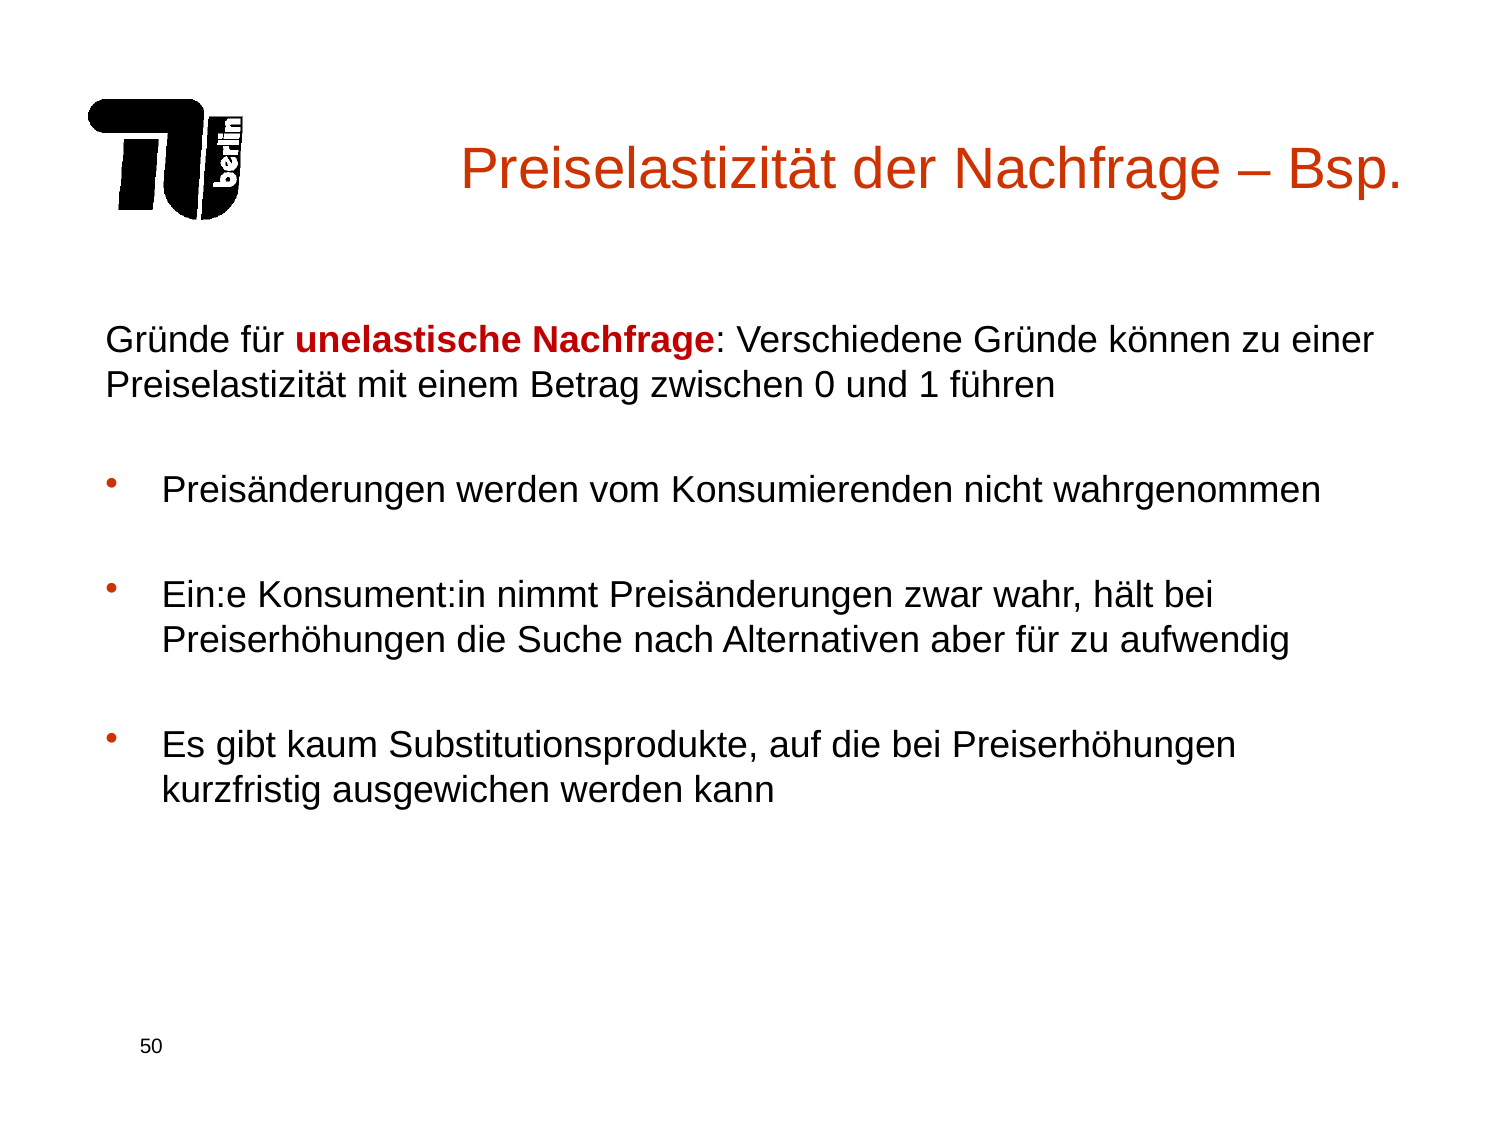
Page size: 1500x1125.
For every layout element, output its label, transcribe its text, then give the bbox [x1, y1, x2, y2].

title Preiselastizität der Nachfrage – Bsp. [313, 62, 1421, 209]
picture [88, 99, 243, 220]
text_box Gründe für unelastische Nachfrage: Verschiedene Gründe können zu einer Preiselastizität mit einem Betrag zwischen 0 und 1 führen Preisänderungen werden vom Konsumierenden nicht wahrgenommen Ein:e Konsument:in nimmt Preisänderungen zwar wahr, hält bei Preiserhöhungen die Suche nach Alternativen aber für zu aufwendig Es gibt kaum Substitutionsprodukte, auf die bei Preiserhöhungen kurzfristig ausgewichen werden kann [90, 307, 1400, 926]
